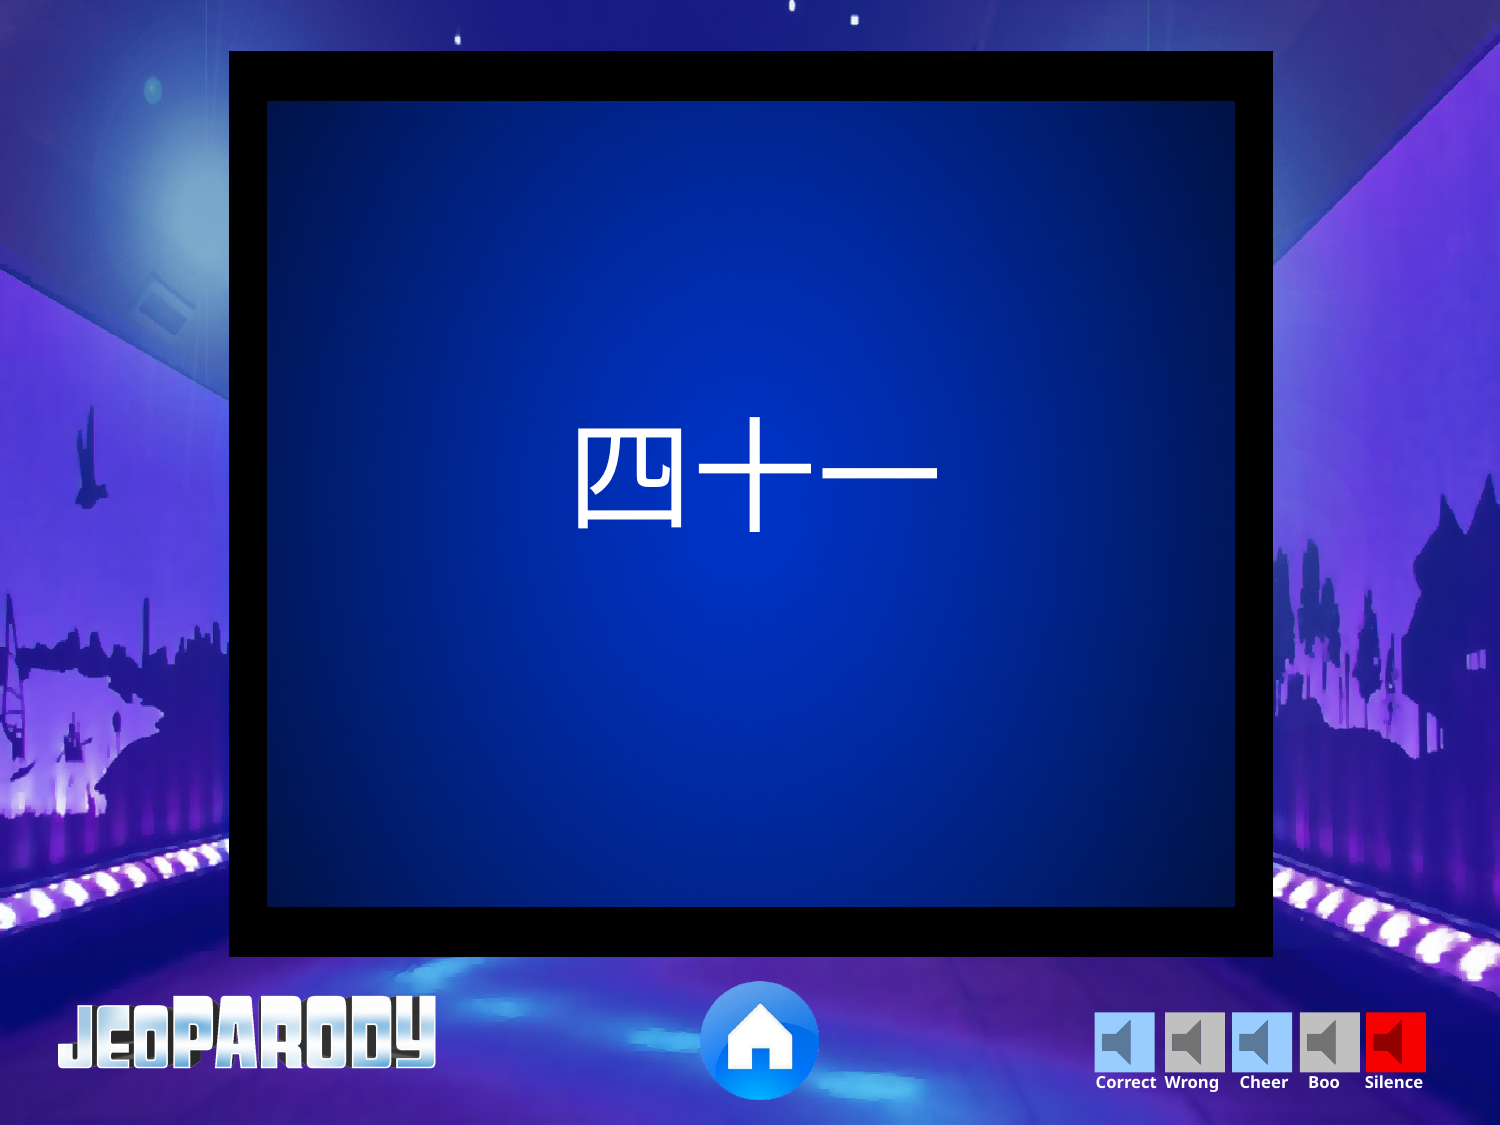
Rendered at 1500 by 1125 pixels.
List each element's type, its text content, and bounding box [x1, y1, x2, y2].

text_box 四十一 [133, 389, 1375, 555]
picture [0, 0, 1500, 1125]
